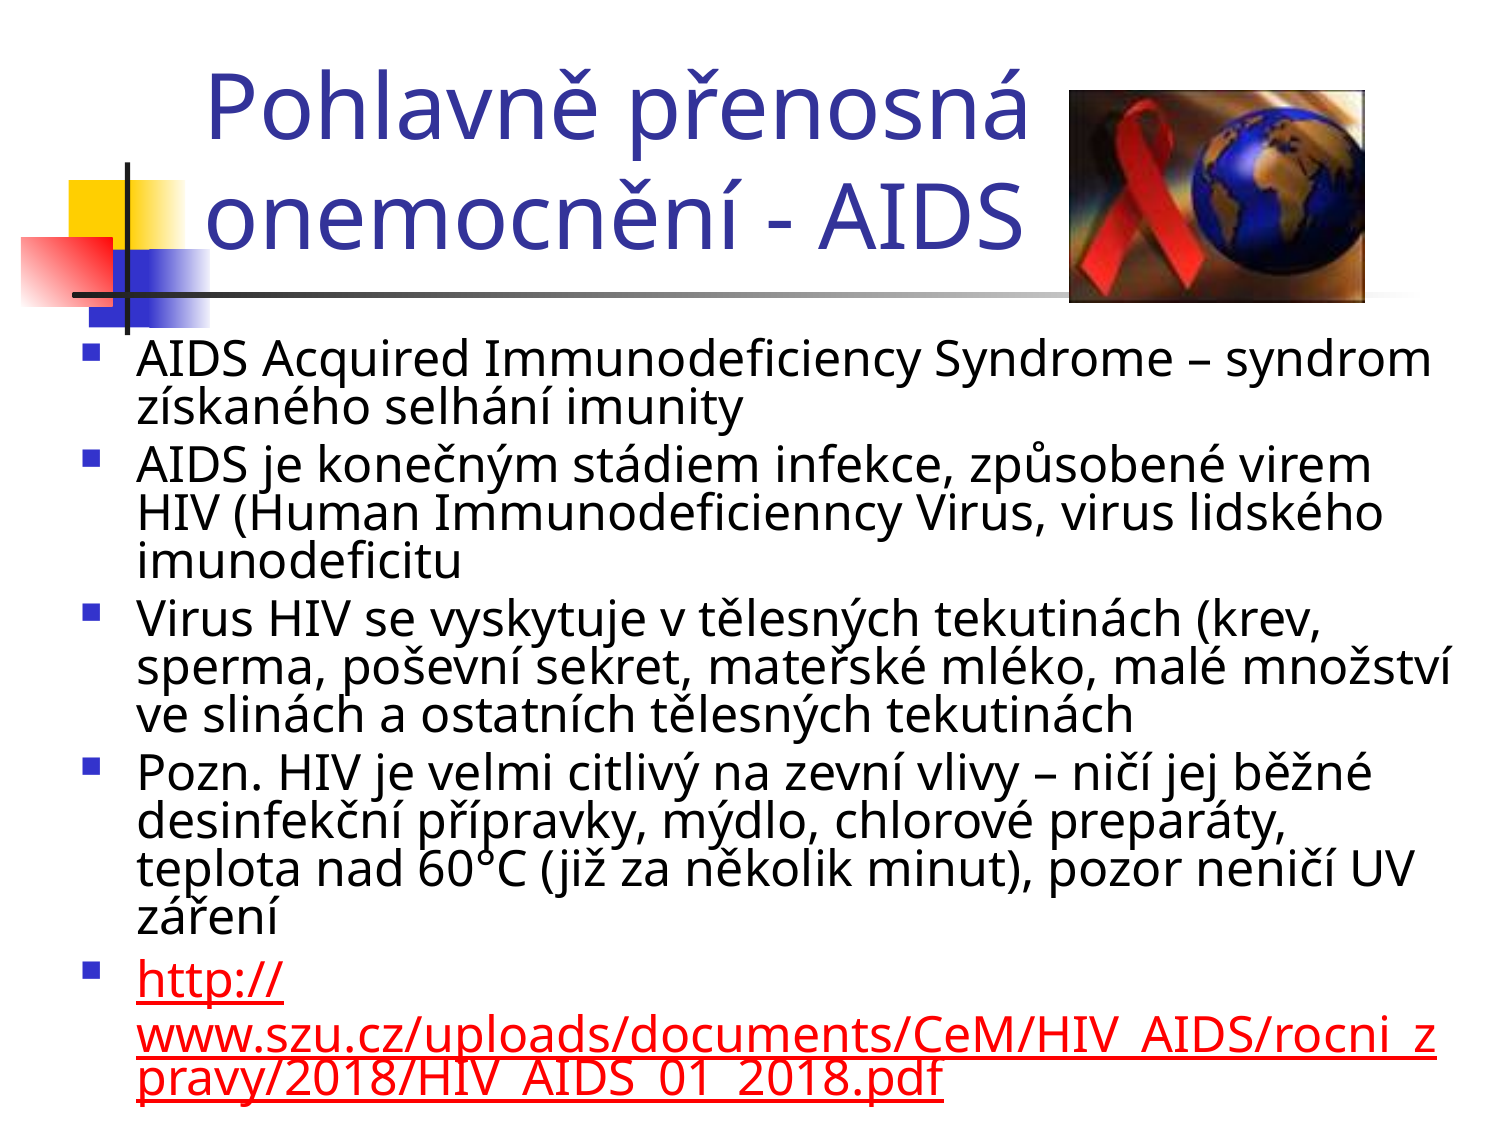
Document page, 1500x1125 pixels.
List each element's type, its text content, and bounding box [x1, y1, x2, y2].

title Pohlavně přenosná onemocnění - AIDS [188, 35, 1468, 275]
list AIDS Acquired Immunodeficiency Syndrome – syndrom získaného selhání imunity AIDS je konečným stádiem infekce, způsobené virem HIV (Human Immunodeficienncy Virus, virus lidského imunodeficitu Virus HIV se vyskytuje v tělesných tekutinách (krev, sperma, poševní sekret, mateřské mléko, malé množství ve slinách a ostatních tělesných tekutinách Pozn. HIV je velmi citlivý na zevní vlivy – ničí jej běžné desinfekční přípravky, mýdlo, chlorové preparáty, teplota nad 60°C (již za několik minut), pozor neničí UV záření http://www.szu.cz/uploads/documents/CeM/HIV_AIDS/rocni_zpravy/2018/HIV_AIDS_01_2018.pdf [64, 331, 1469, 1006]
picture [1068, 90, 1365, 303]
